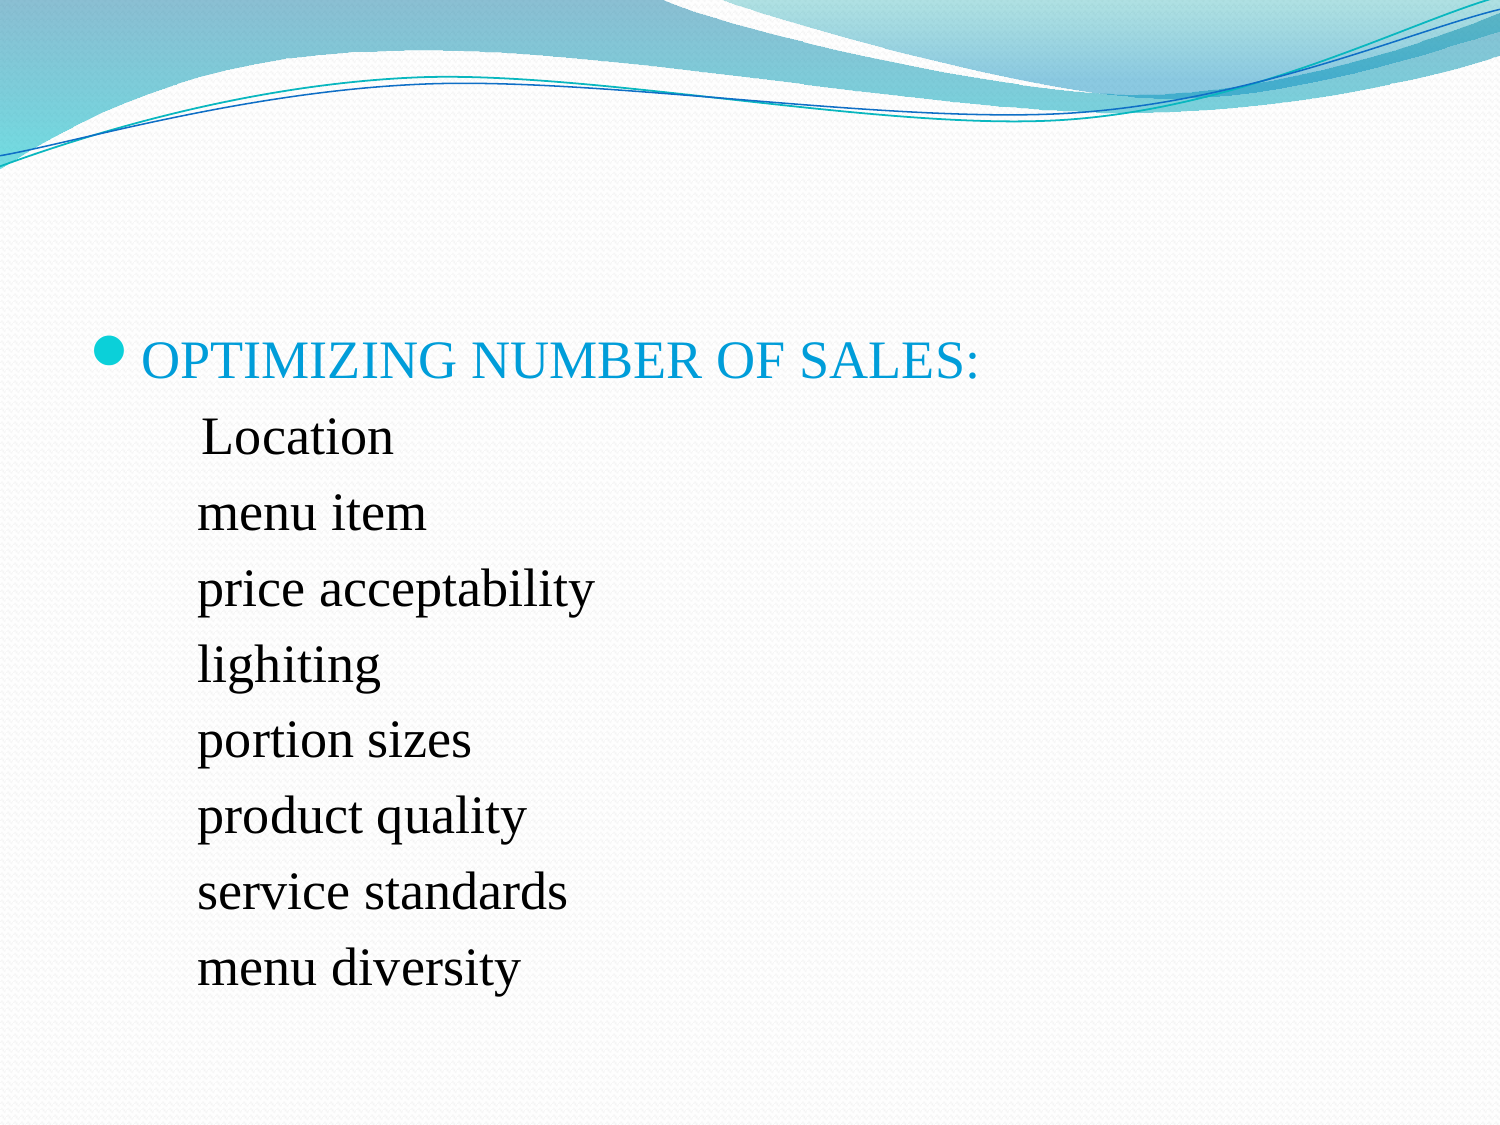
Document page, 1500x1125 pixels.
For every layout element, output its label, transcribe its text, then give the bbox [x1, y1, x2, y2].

list OPTIMIZING NUMBER OF SALES: Location menu item price acceptability lighiting portion sizes product quality service standards menu diversity [75, 317, 1425, 1038]
